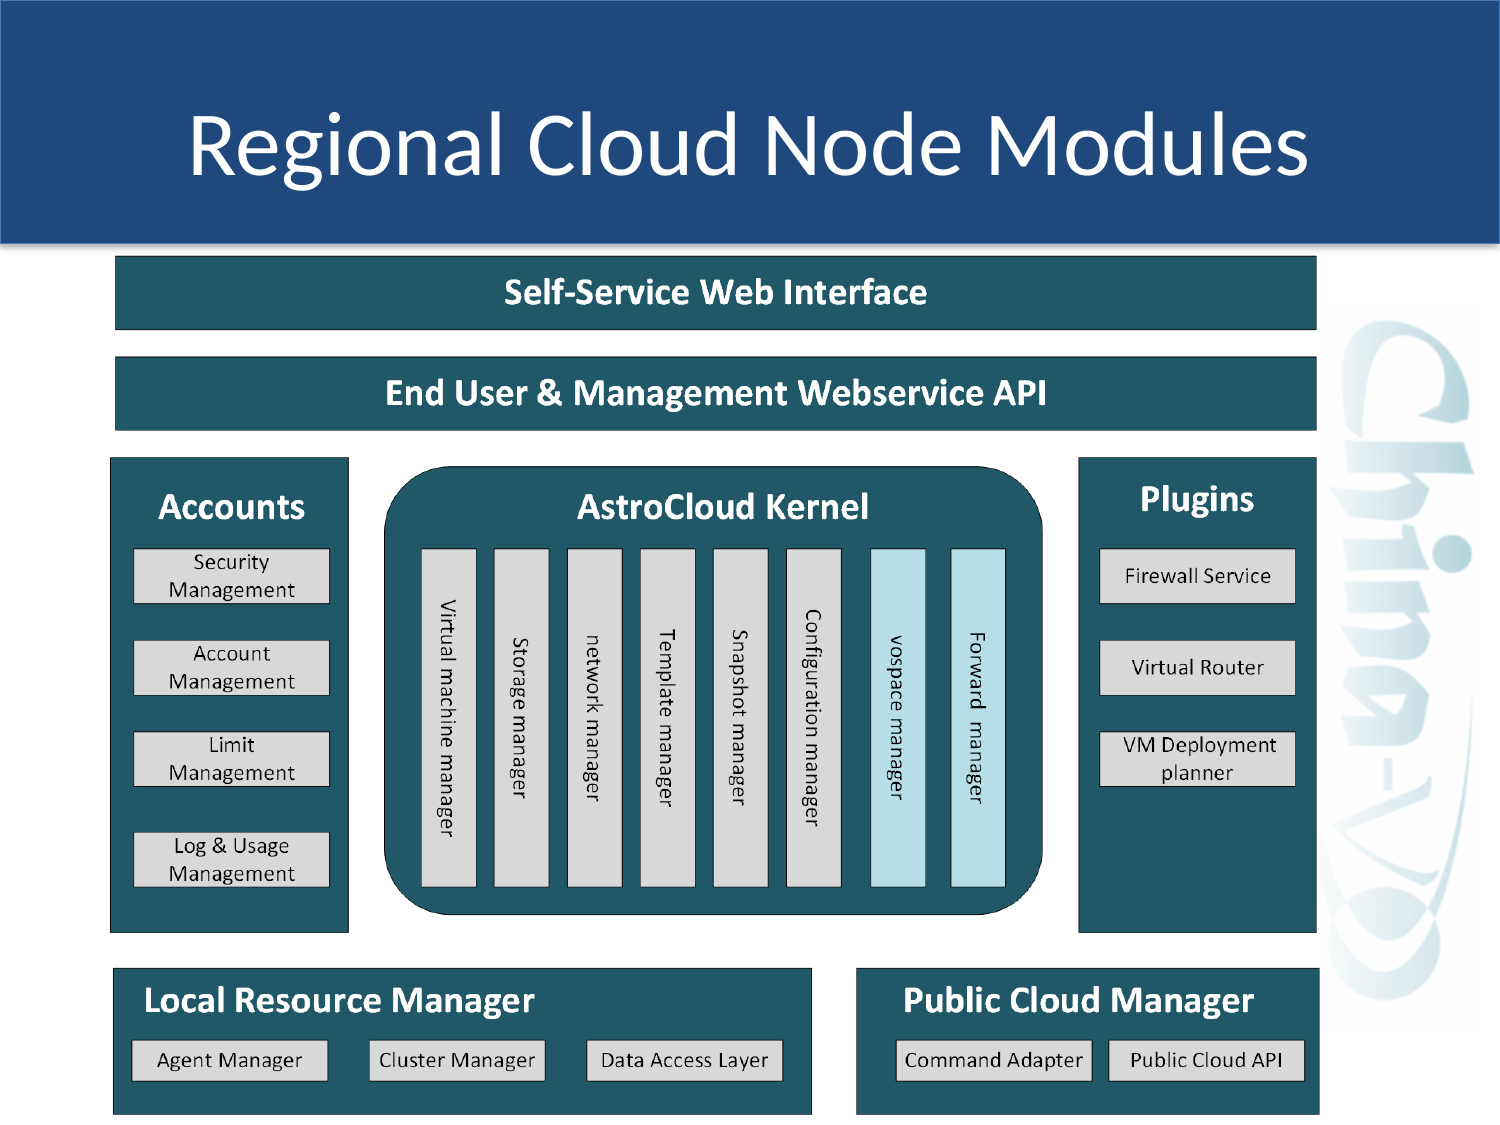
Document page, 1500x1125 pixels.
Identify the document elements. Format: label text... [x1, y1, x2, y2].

title Regional Cloud Node Modules [75, 45, 1425, 233]
picture [109, 255, 1320, 1115]
